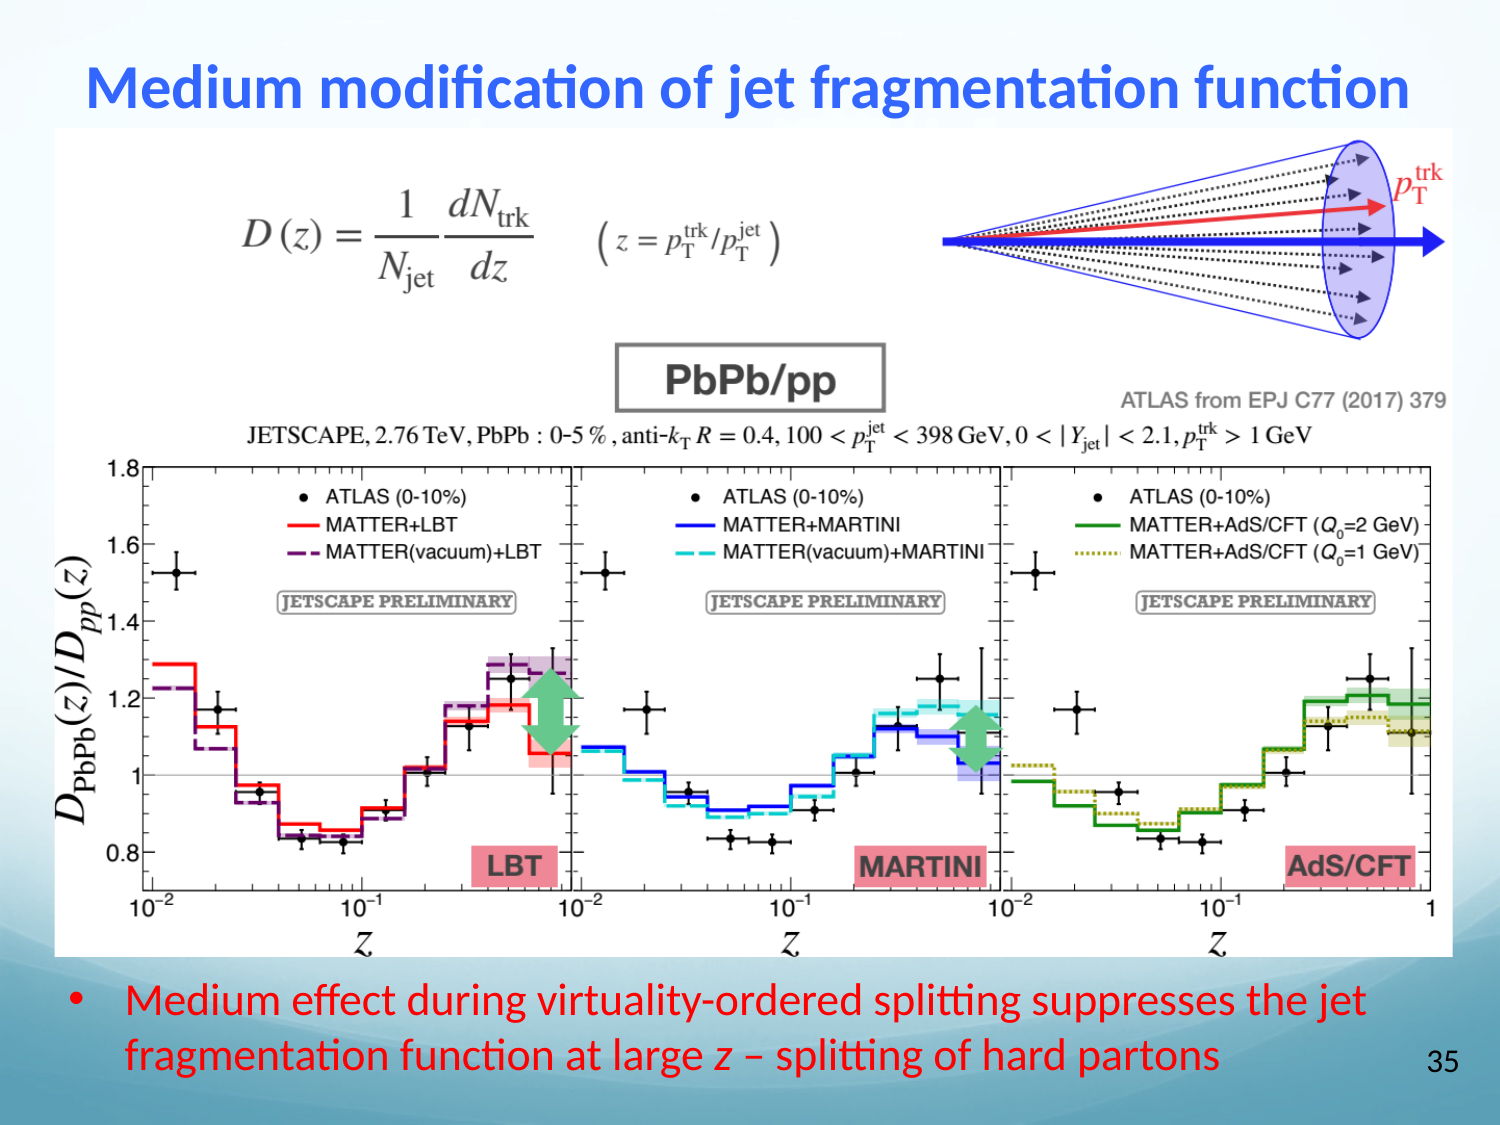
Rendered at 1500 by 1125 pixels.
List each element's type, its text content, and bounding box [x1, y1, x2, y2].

picture [0, 0, 1500, 1125]
text_box Medium effect during virtuality-ordered splitting suppresses the jet fragmentation function at large z – splitting of hard partons [53, 962, 1488, 1088]
text_box Medium modification of jet fragmentation function [69, 23, 1430, 124]
